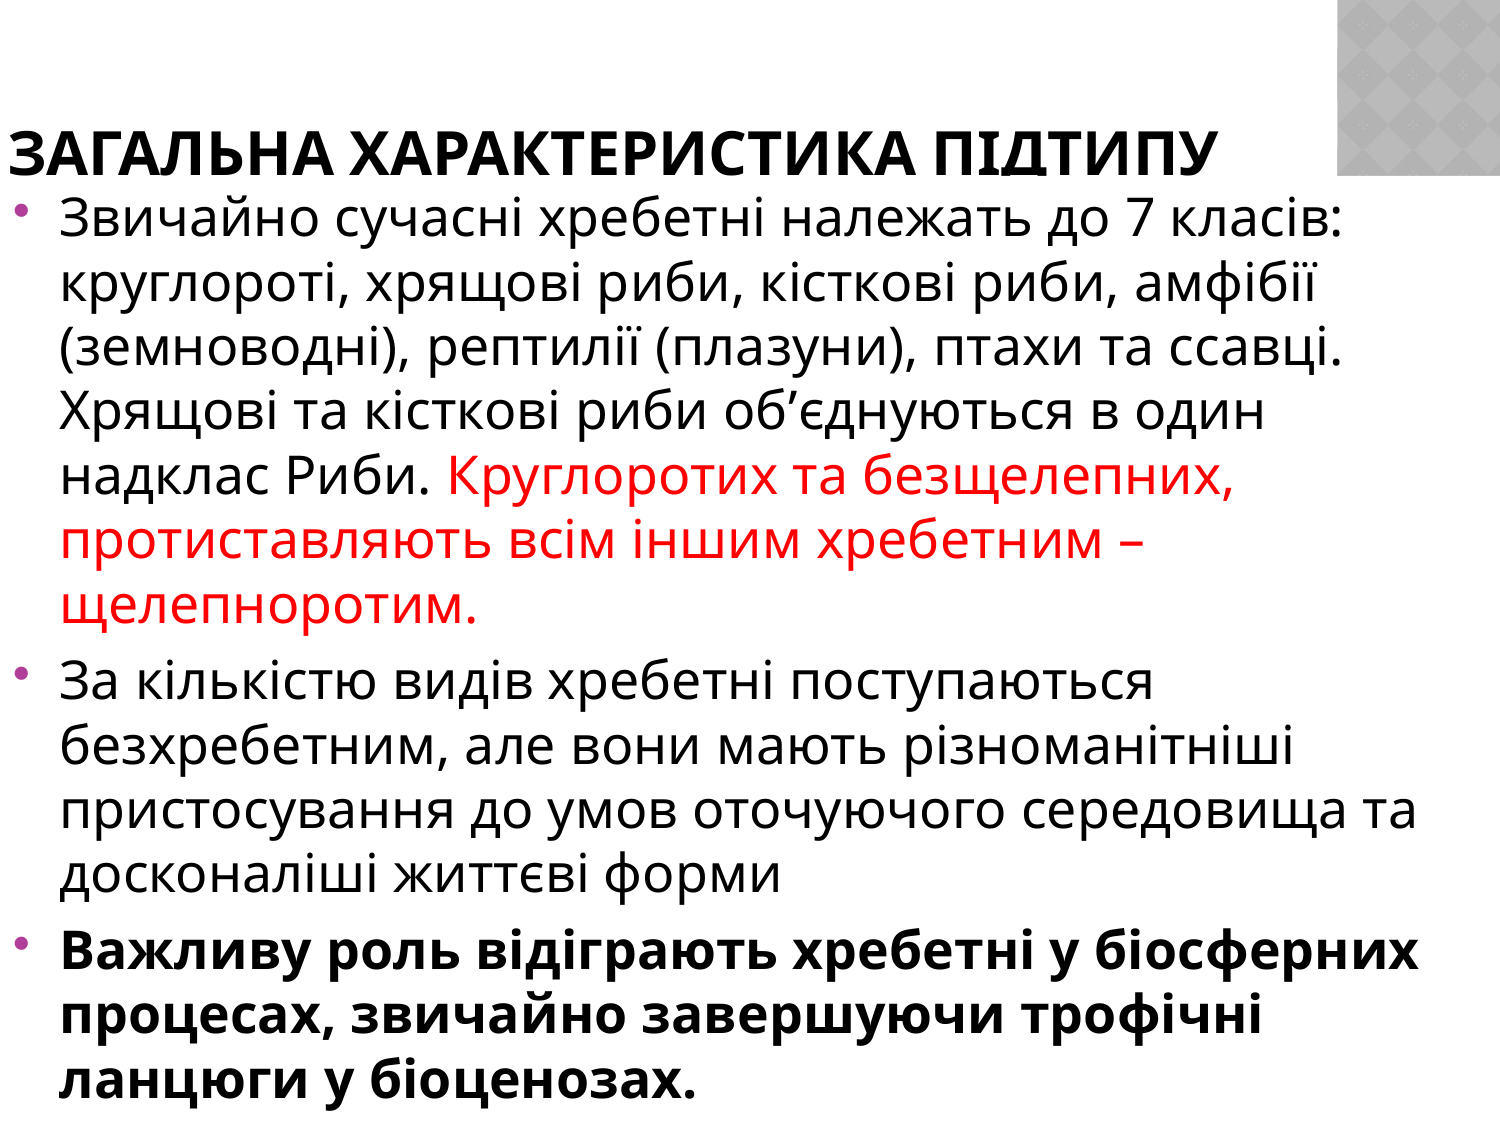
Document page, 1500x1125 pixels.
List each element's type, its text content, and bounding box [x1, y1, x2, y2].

title Загальна характеристика підтипу [0, 52, 1336, 175]
list Звичайно сучасні хребетні належать до 7 класів: круглороті, хрящові риби, кісткові риби, амфібії (земноводні), рептилії (плазуни), птахи та ссавці. Хрящові та кісткові риби об’єднуються в один надклас Риби. Круглоротих та безщелепних, протиставляють всім іншим хребетним – щелепноротим. За кількістю видів хребетні поступаються безхребетним, але вони мають різноманітніші пристосування до умов оточуючого середовища та досконаліші життєві форми Важливу роль відіграють хребетні у біосферних процесах, звичайно завершуючи трофічні ланцюги у біоценозах. [0, 175, 1500, 1125]
